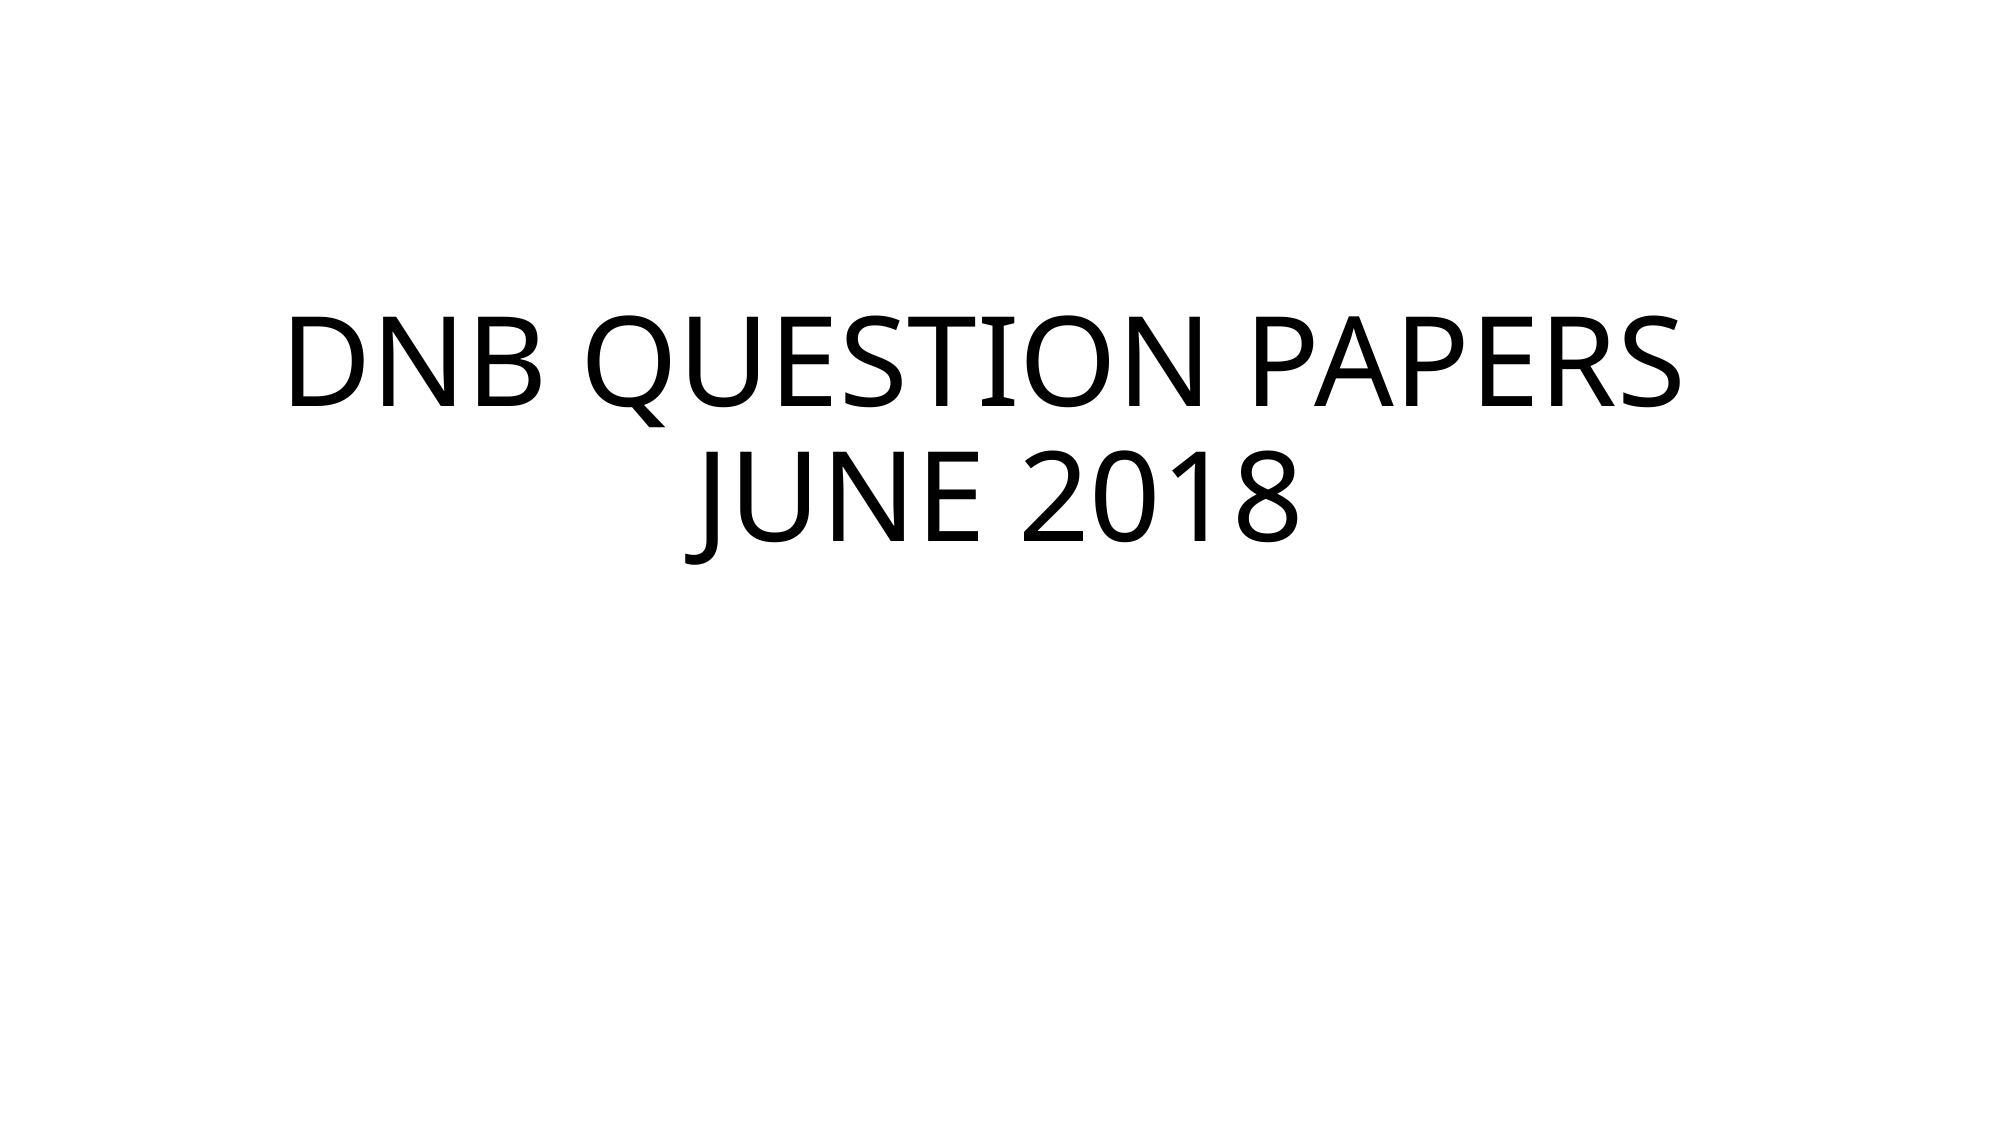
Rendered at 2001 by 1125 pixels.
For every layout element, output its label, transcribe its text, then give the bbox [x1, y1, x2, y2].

title DNB QUESTION PAPERS JUNE 2018 [249, 184, 1750, 576]
